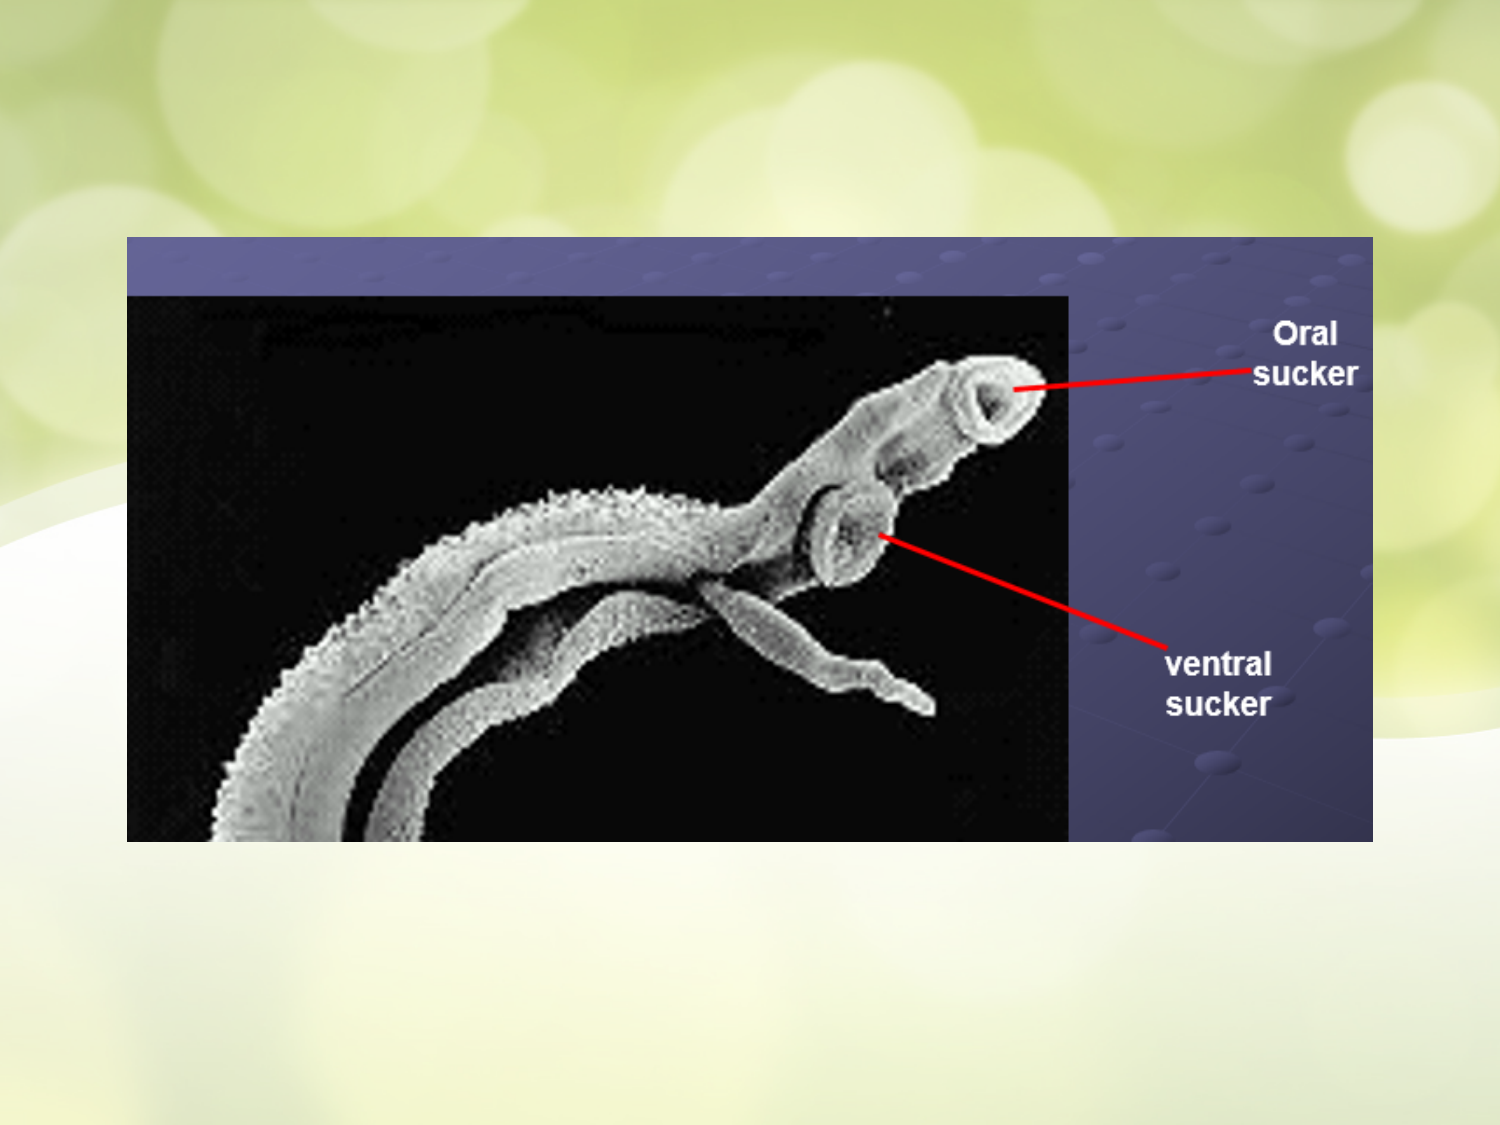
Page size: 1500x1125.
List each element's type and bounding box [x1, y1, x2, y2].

list [127, 237, 1373, 842]
